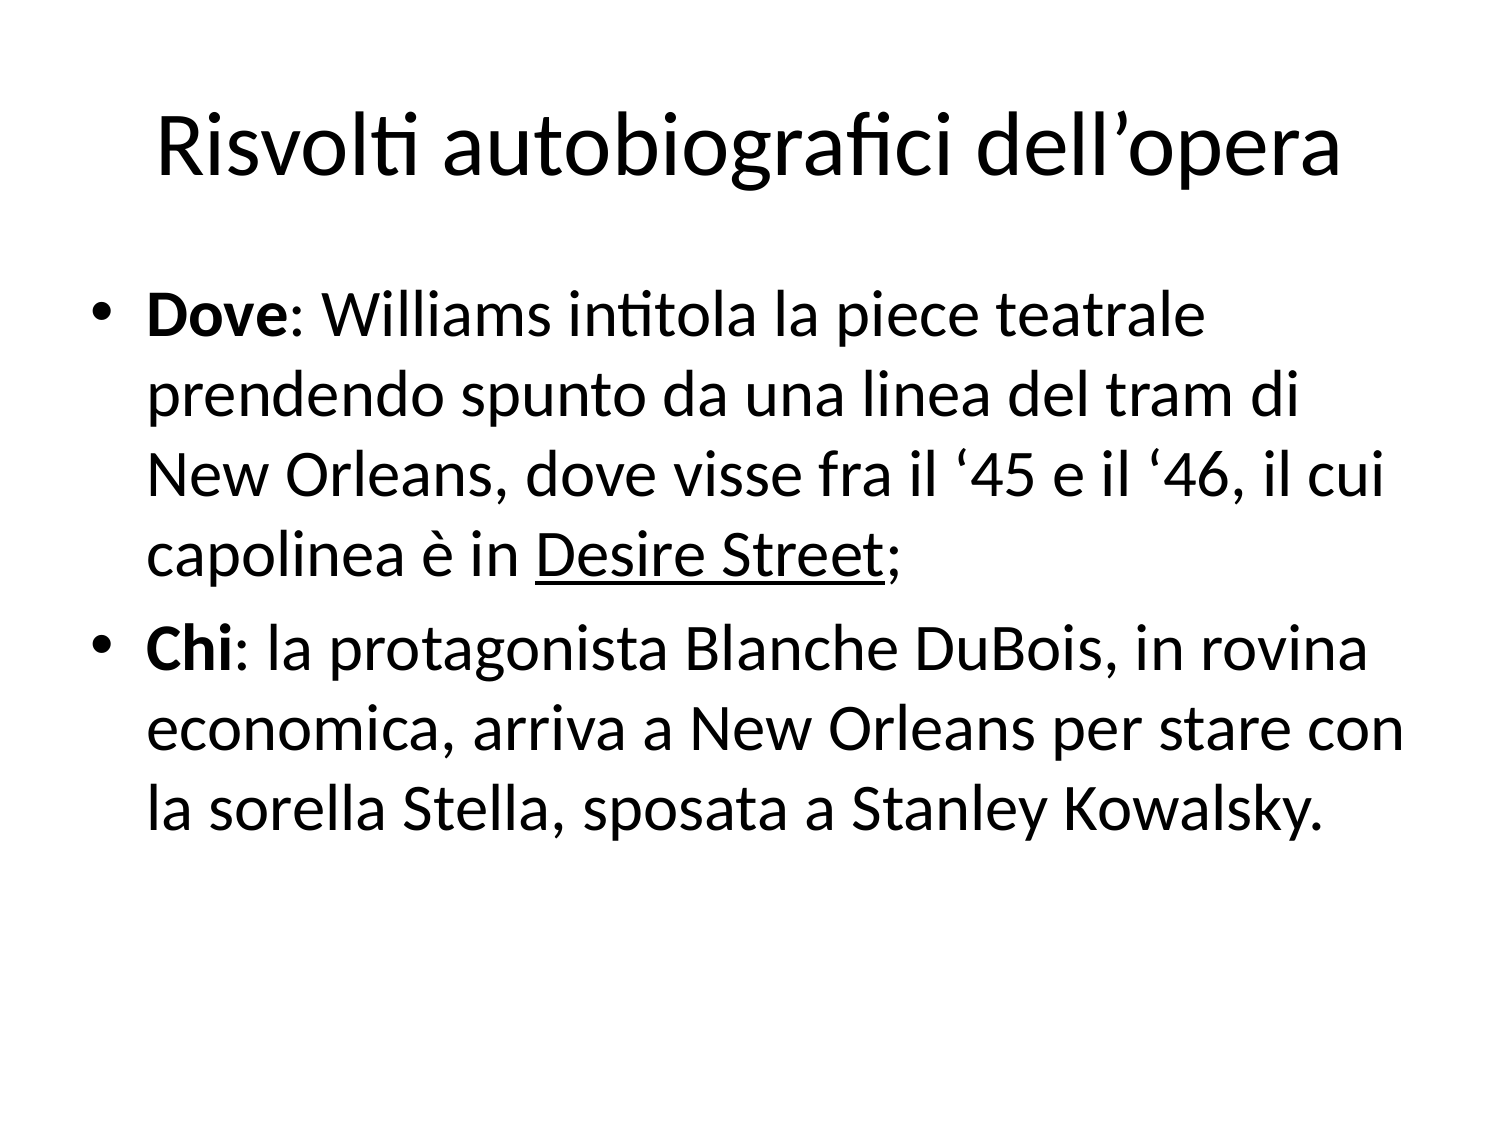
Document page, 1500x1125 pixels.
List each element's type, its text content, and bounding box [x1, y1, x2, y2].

title Risvolti autobiografici dell’opera [75, 45, 1425, 233]
list Dove: Williams intitola la piece teatrale prendendo spunto da una linea del tram di New Orleans, dove visse fra il ‘45 e il ‘46, il cui capolinea è in Desire Street; Chi: la protagonista Blanche DuBois, in rovina economica, arriva a New Orleans per stare con la sorella Stella, sposata a Stanley Kowalsky. [75, 262, 1425, 1005]
